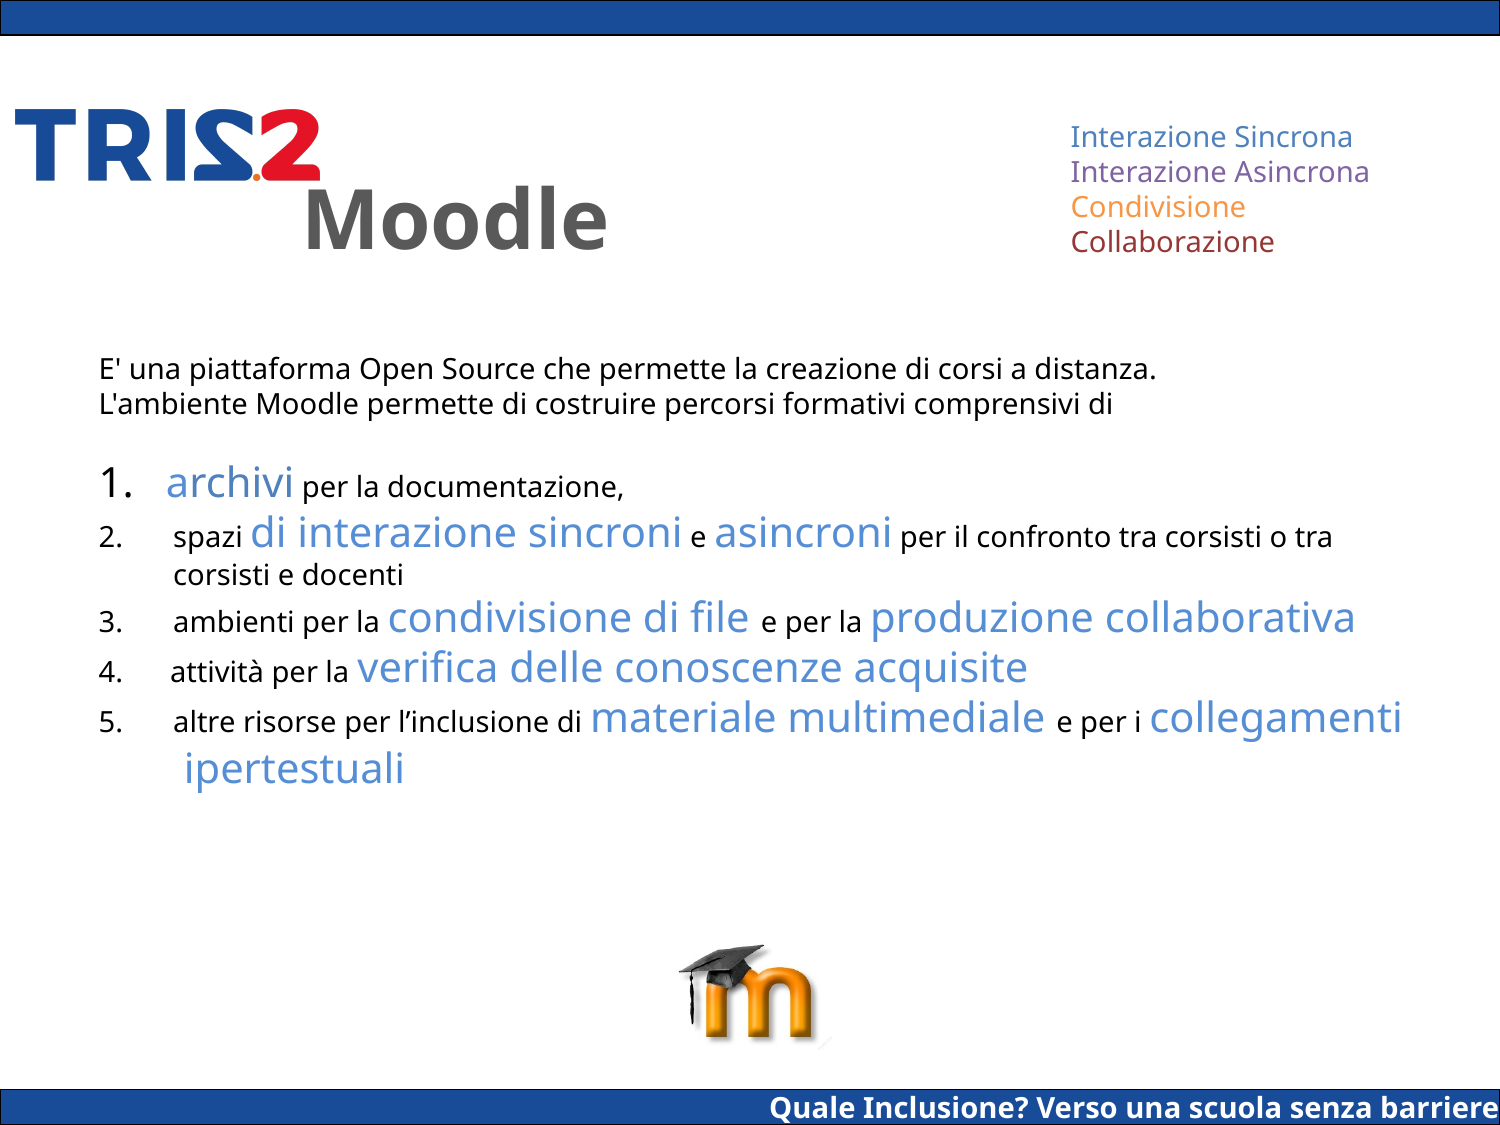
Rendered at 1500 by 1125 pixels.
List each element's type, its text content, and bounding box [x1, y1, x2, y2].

text_box Quale Inclusione? Verso una scuola senza barriere [0, 1089, 1500, 1125]
text_box Moodle [286, 158, 684, 225]
picture [676, 934, 833, 1050]
picture [14, 109, 320, 181]
text_box [0, 0, 1500, 36]
text_box Interazione Sincrona Interazione Asincrona Condivisione Collaborazione [1055, 111, 1500, 266]
text_box E' una piattaforma Open Source che permette la creazione di corsi a distanza. L'ambiente Moodle permette di costruire percorsi formativi comprensivi di archivi per la documentazione, spazi di interazione sincroni e asincroni per il confronto tra corsisti o tra corsisti e docenti ambienti per la condivisione di file e per la produzione collaborativa attività per la verifica delle conoscenze acquisite altre risorse per l’inclusione di materiale multimediale e per i collegamenti ipertestuali [84, 308, 1425, 1007]
